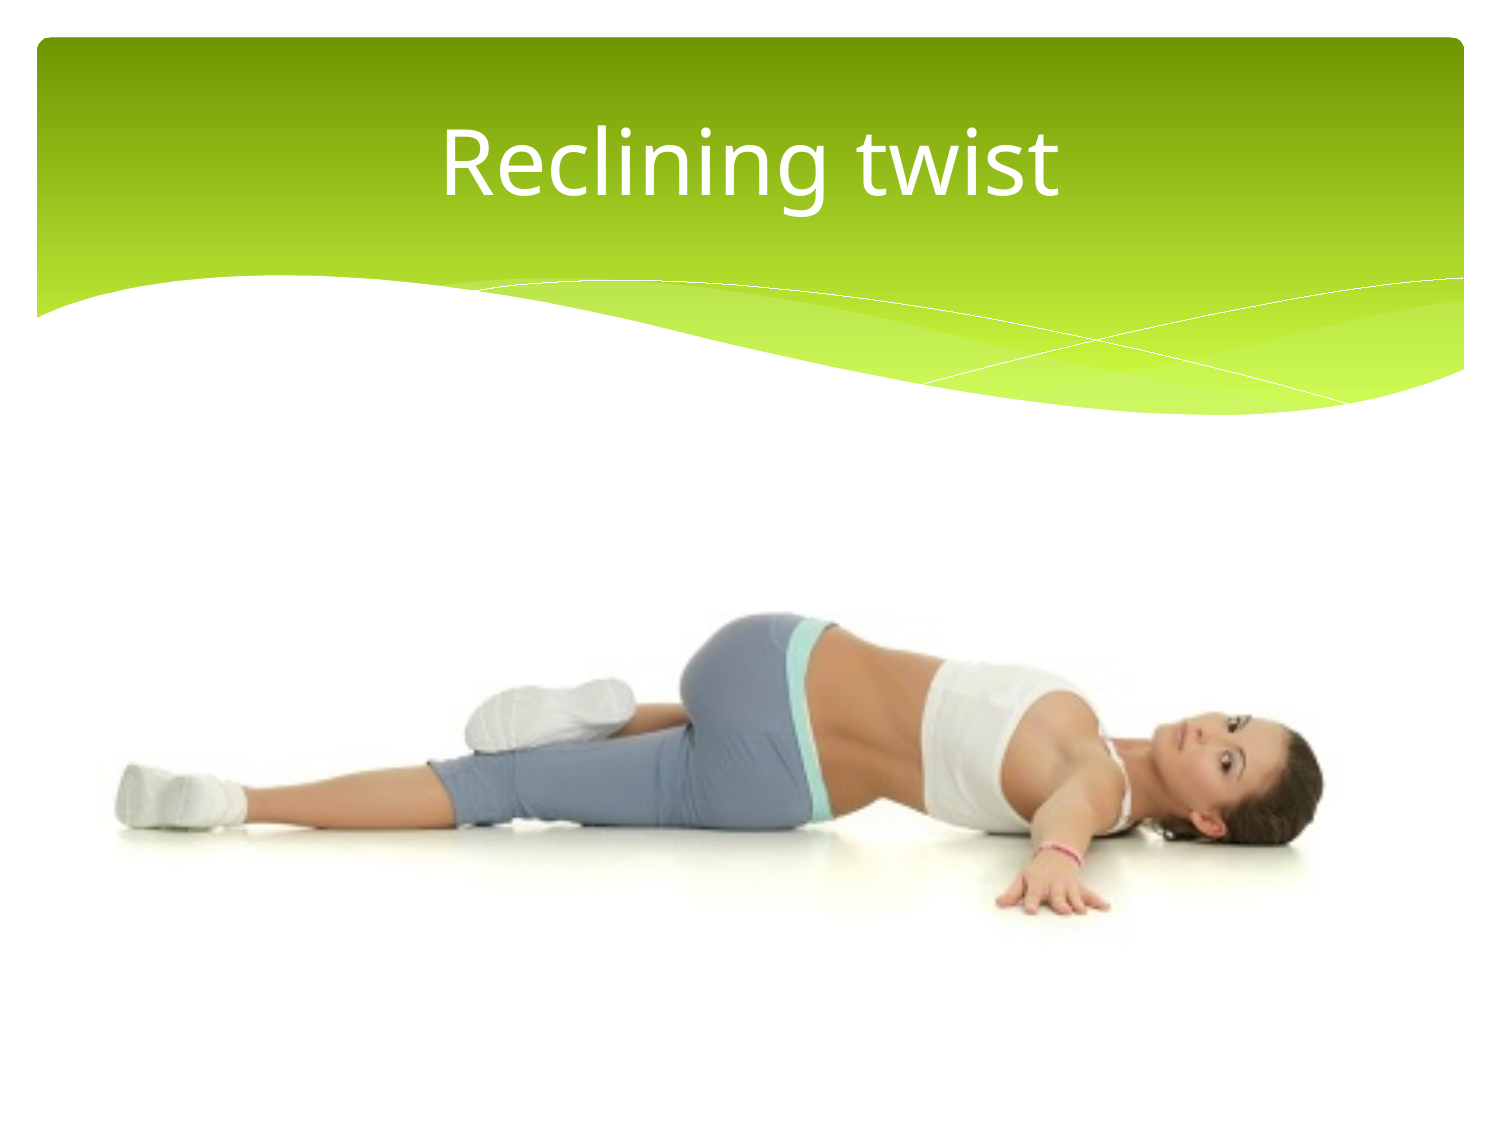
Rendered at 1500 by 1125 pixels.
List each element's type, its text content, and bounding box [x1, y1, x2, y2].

picture [95, 488, 1347, 970]
title Reclining twist [75, 55, 1425, 261]
